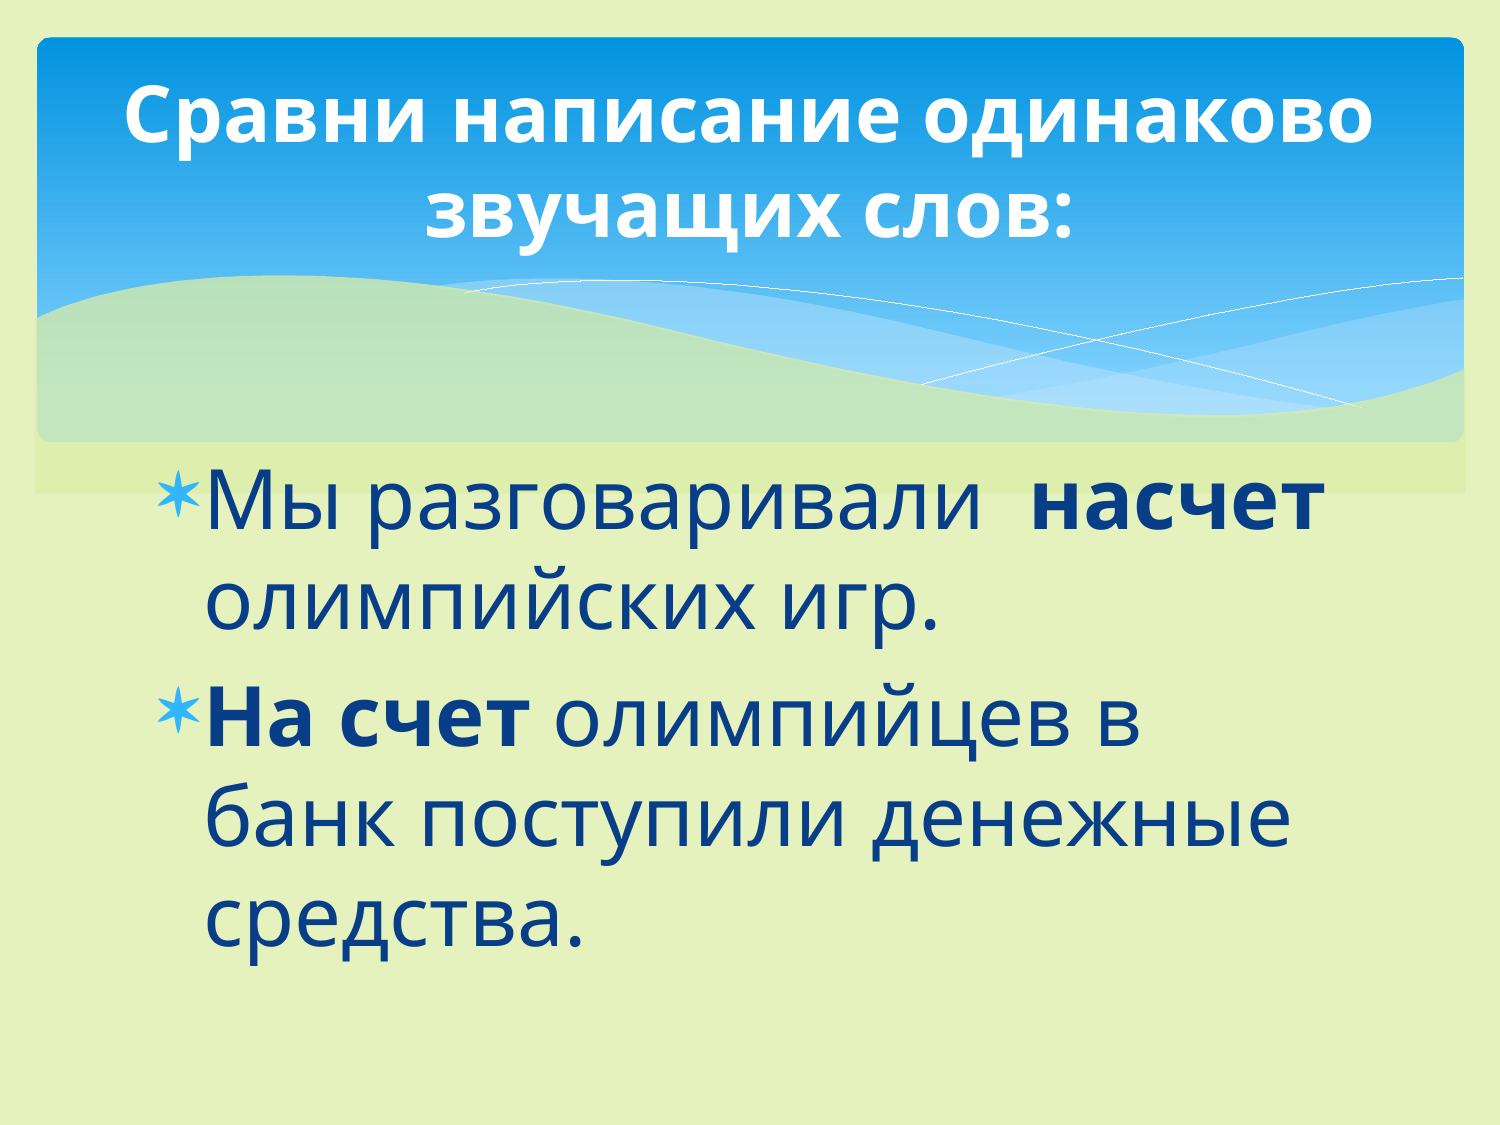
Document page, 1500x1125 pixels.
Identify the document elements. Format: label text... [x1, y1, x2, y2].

list Мы разговаривали насчет олимпийских игр. На счет олимпийцев в банк поступили денежные средства. [143, 438, 1359, 1005]
title Сравни написание одинаково звучащих слов: [75, 55, 1425, 261]
